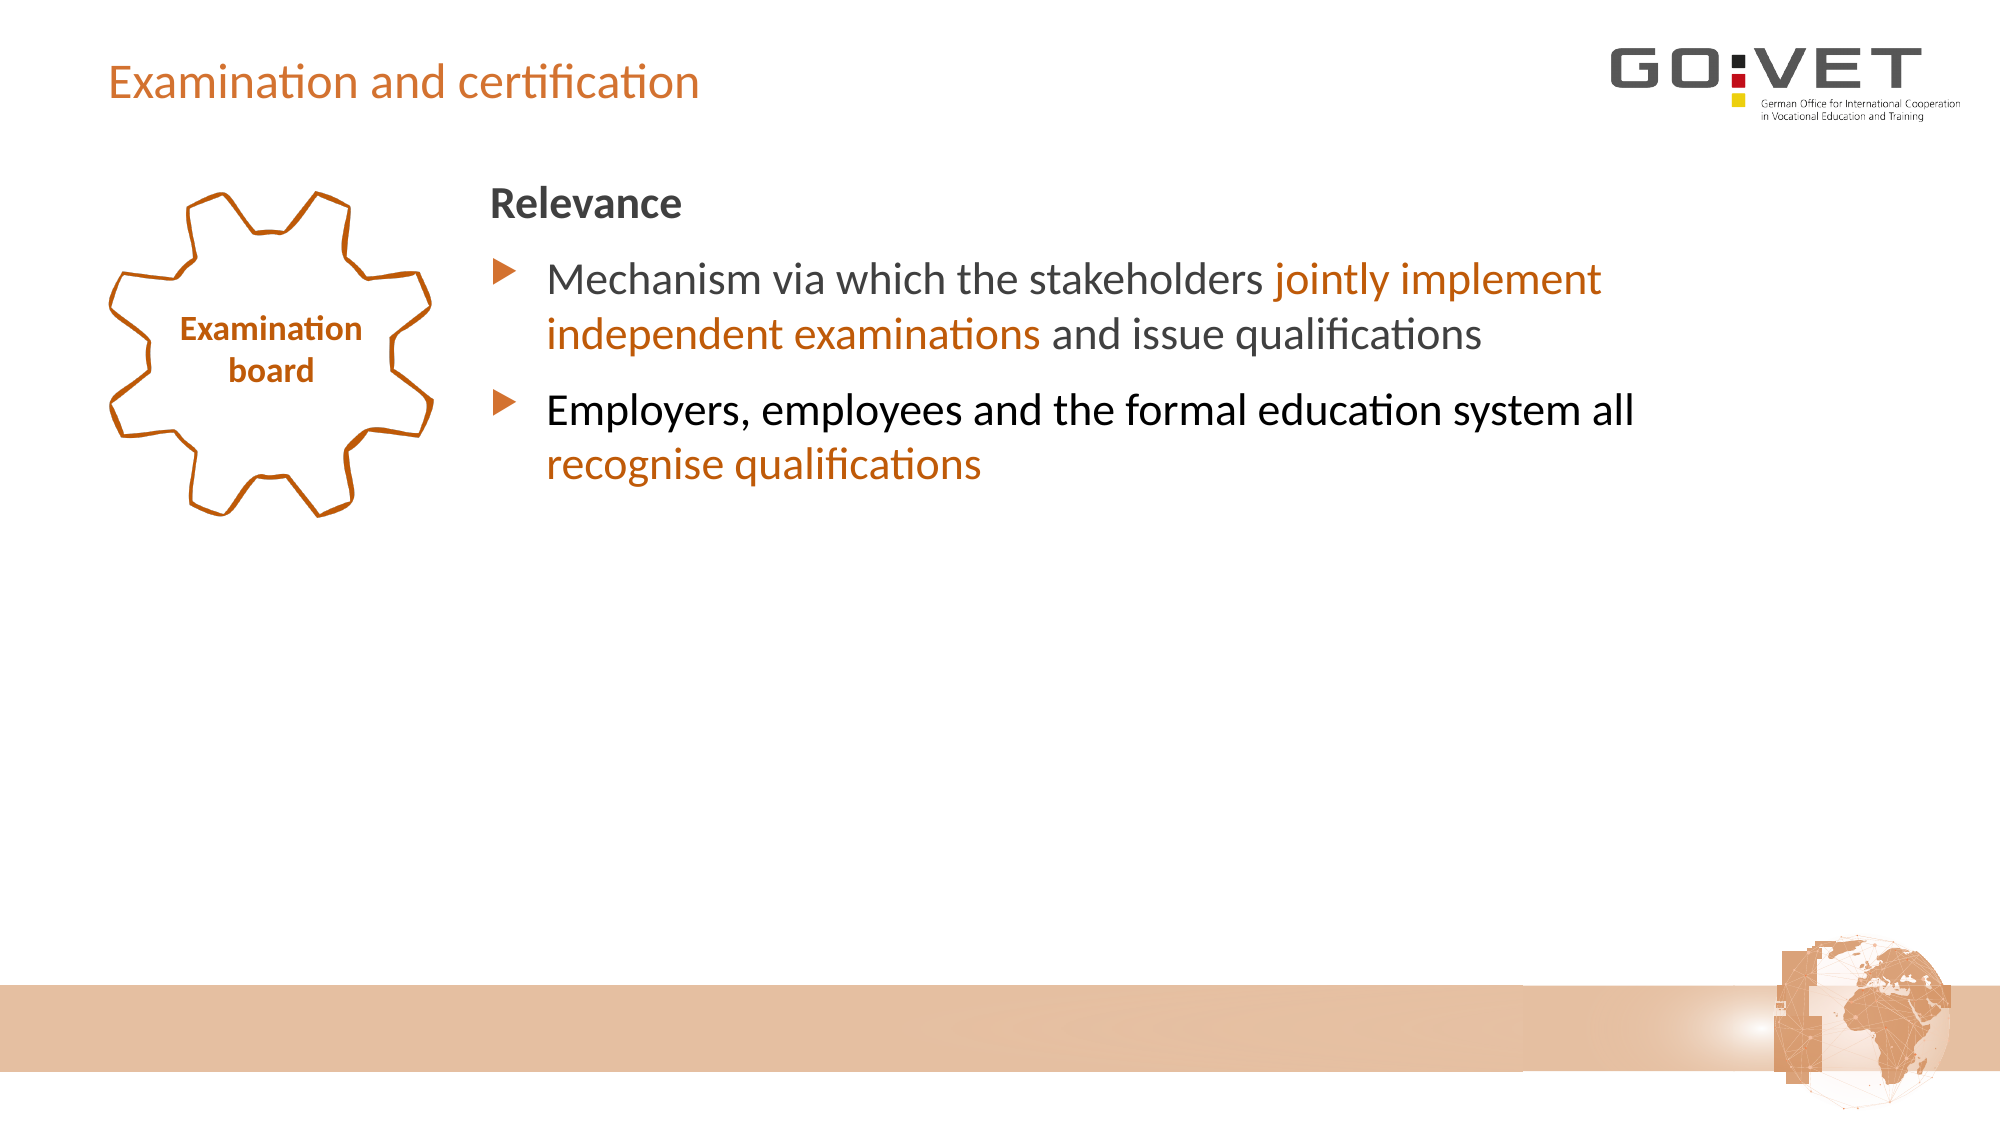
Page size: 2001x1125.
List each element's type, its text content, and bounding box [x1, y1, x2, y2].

list Relevance Mechanism via which the stakeholders jointly implement independent examinations and issue qualifications Employers, employees and the formal education system all recognise qualifications [490, 172, 1815, 929]
picture [1611, 48, 1960, 122]
picture [107, 191, 434, 518]
title Examination and certification [108, 48, 1585, 122]
